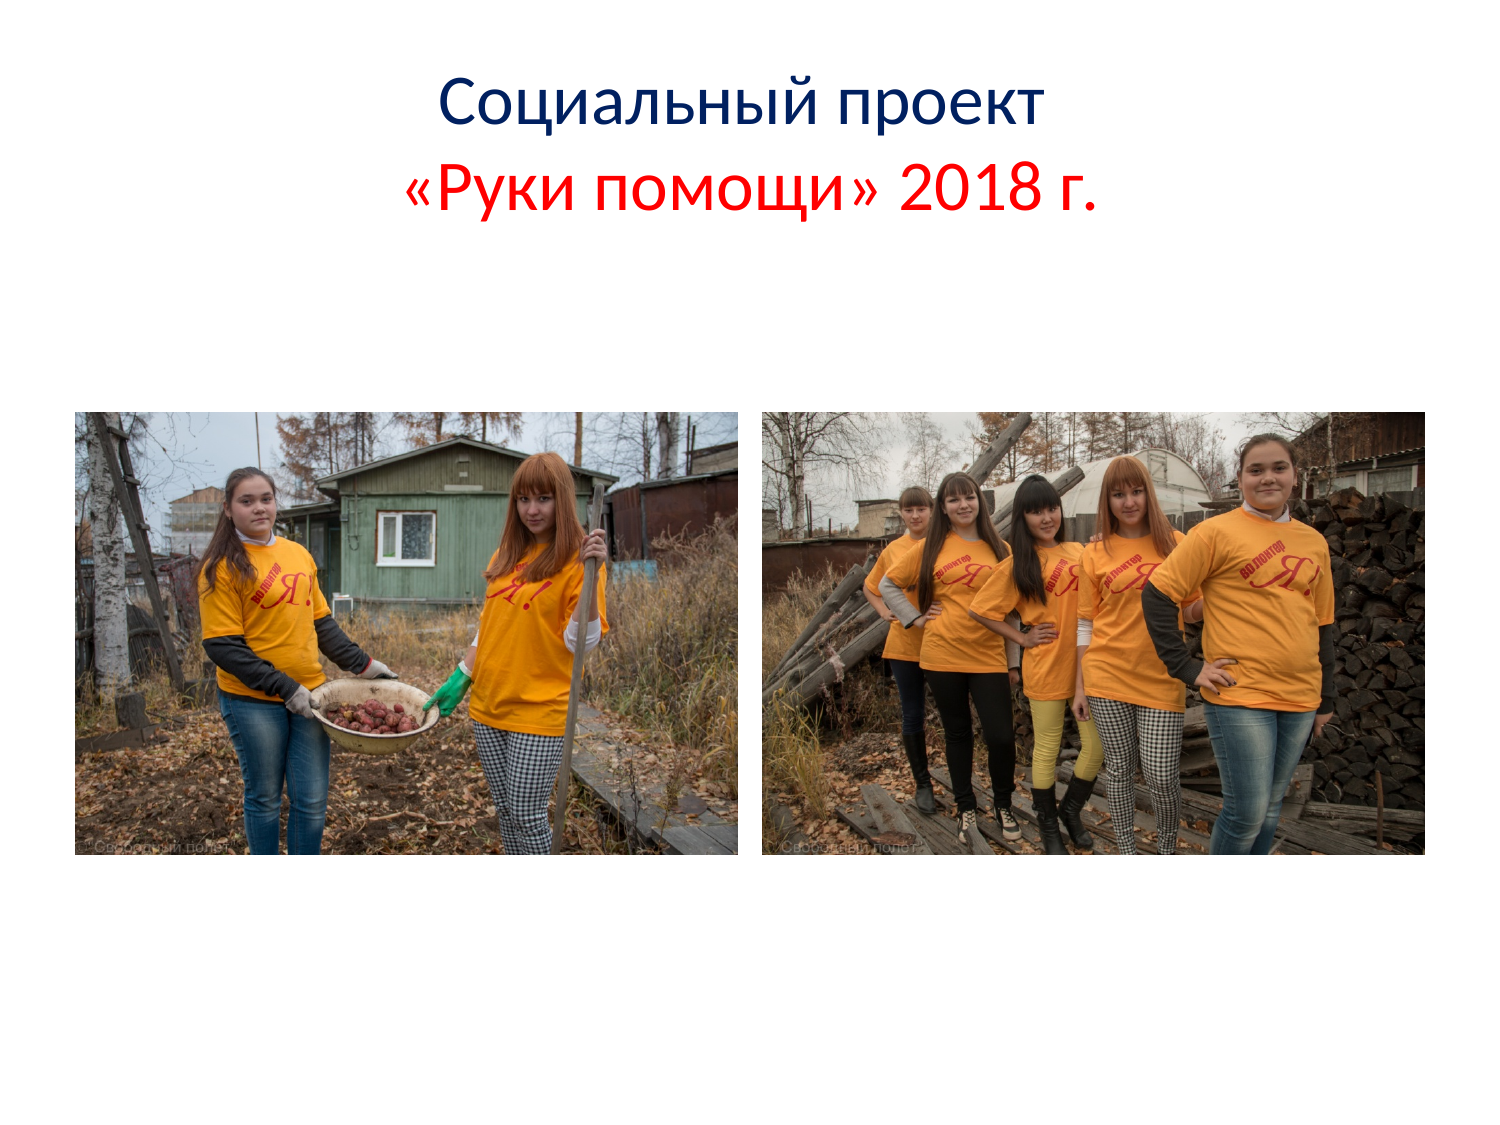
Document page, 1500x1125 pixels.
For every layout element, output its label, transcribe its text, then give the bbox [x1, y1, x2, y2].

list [762, 412, 1426, 855]
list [74, 412, 738, 855]
title Социальный проект «Руки помощи» 2018 г. [75, 45, 1425, 233]
